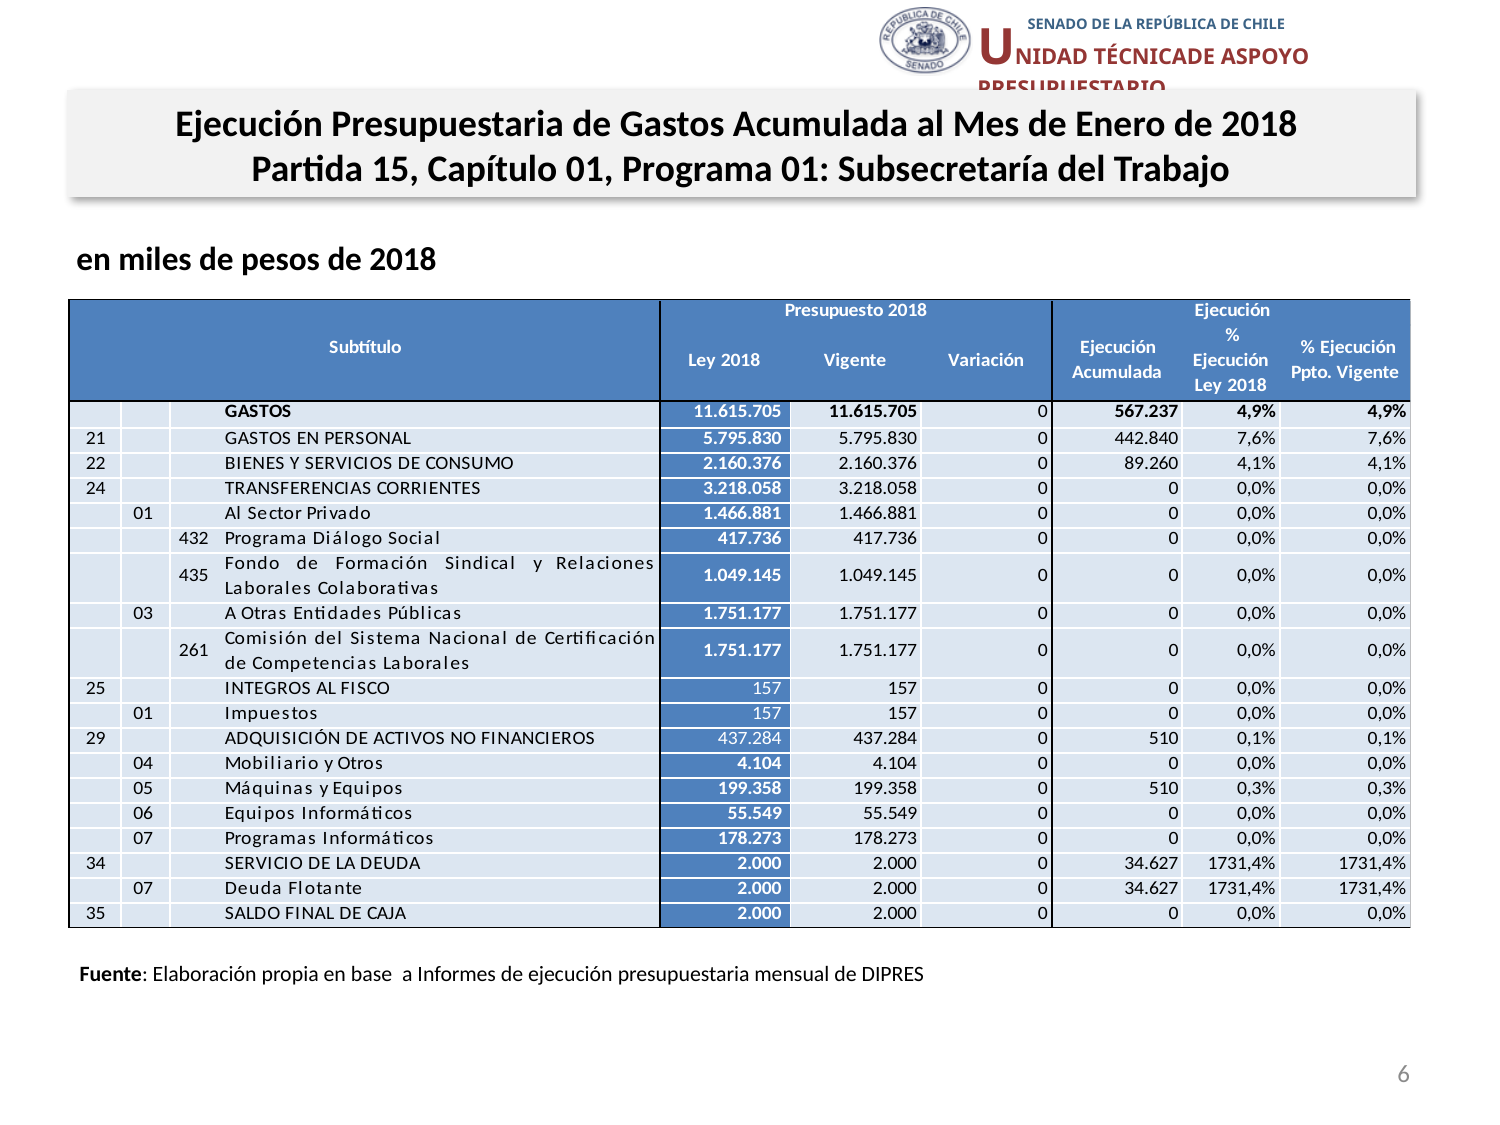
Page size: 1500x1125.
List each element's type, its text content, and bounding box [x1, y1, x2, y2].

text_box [67, 298, 1412, 929]
text_box Ejecución Presupuestaria de Gastos Acumulada al Mes de Enero de 2018 Partida 15, Capítulo 01, Programa 01: Subsecretaría del Trabajo [67, 90, 1415, 197]
footer Fuente: Elaboración propia en base a Informes de ejecución presupuestaria mensual de DIPRES [64, 952, 1444, 1013]
picture [879, 7, 973, 76]
text_box en miles de pesos de 2018 [61, 229, 1412, 305]
slide_number 6 [1074, 1042, 1425, 1103]
